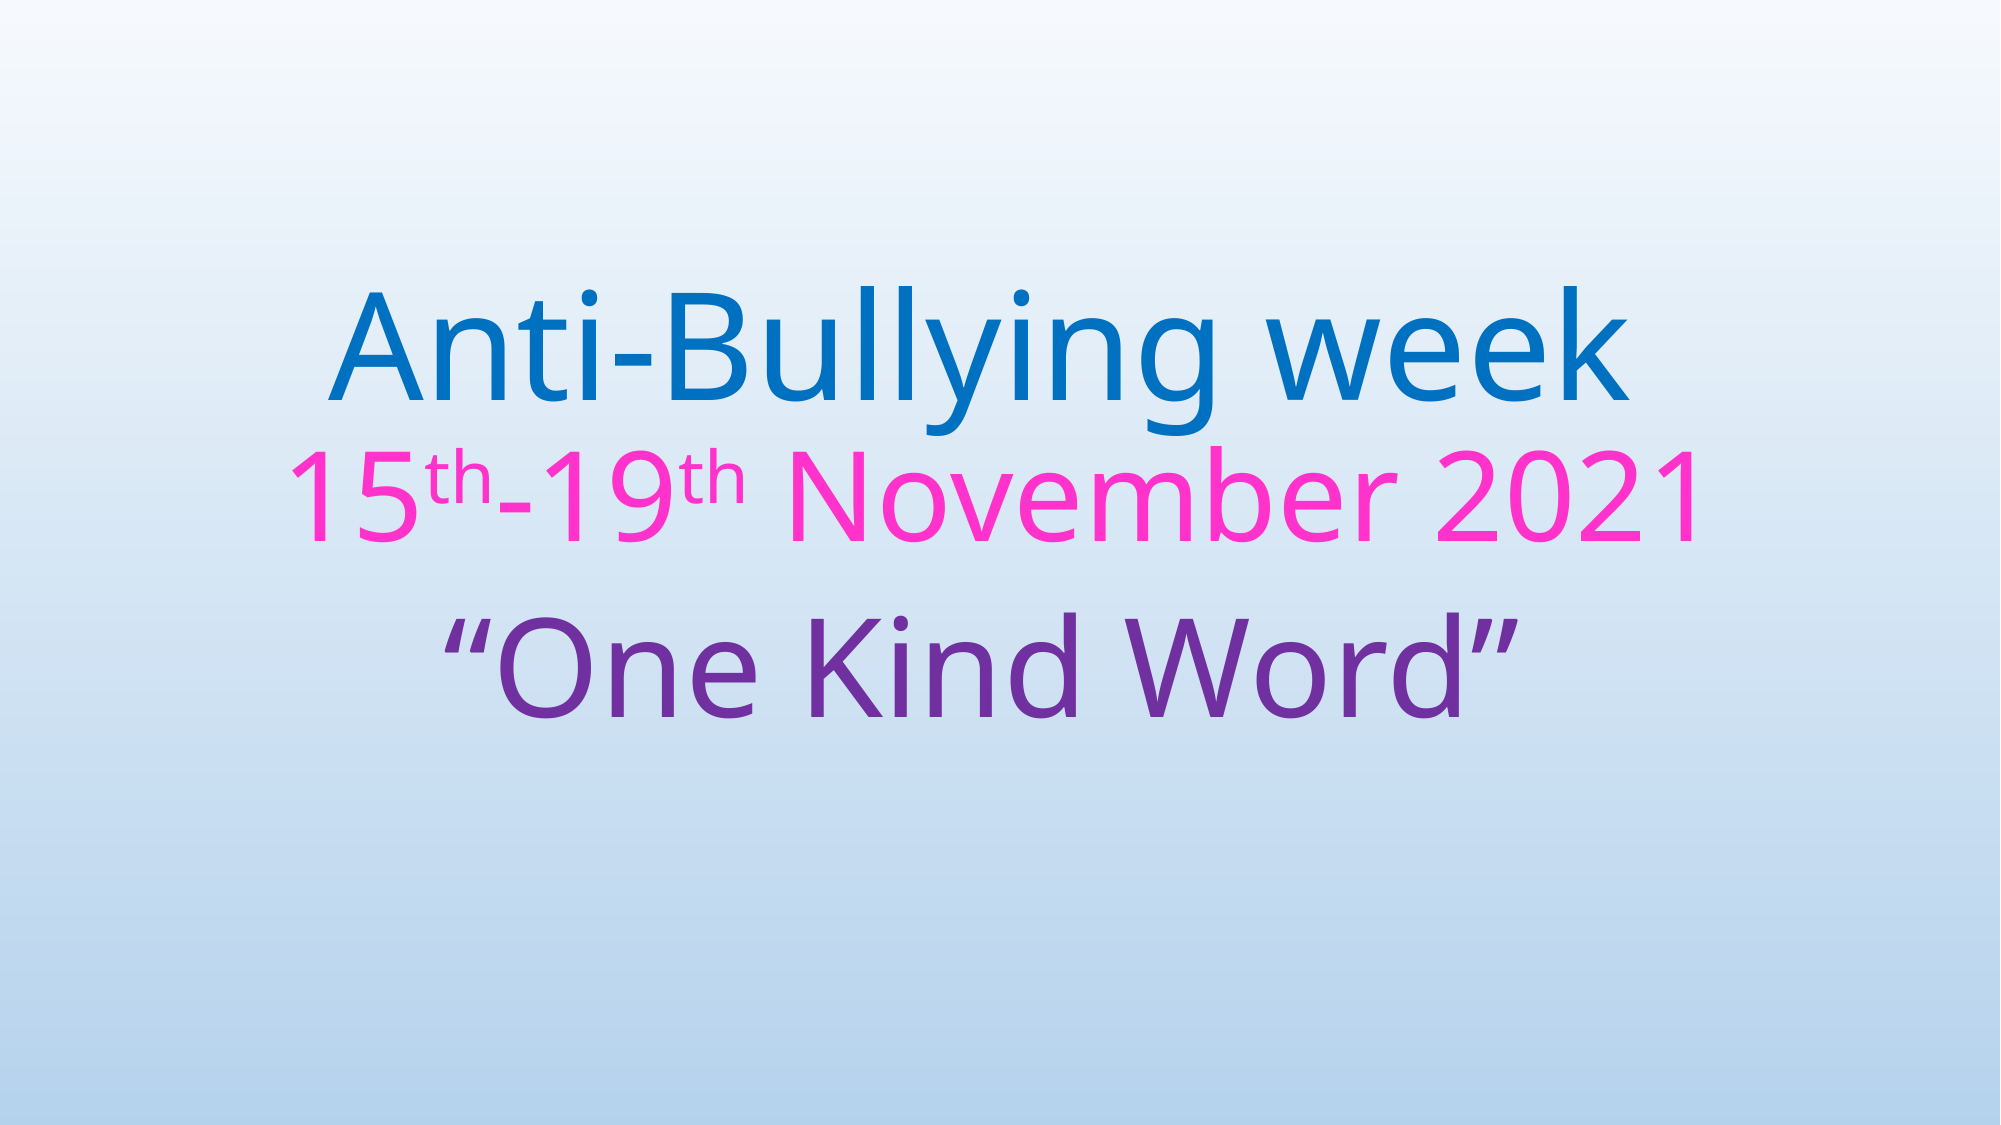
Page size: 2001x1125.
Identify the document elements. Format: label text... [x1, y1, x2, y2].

subtitle “One Kind Word” [249, 590, 1750, 863]
title Anti-Bullying week 15th-19th November 2021 [249, 184, 1750, 576]
